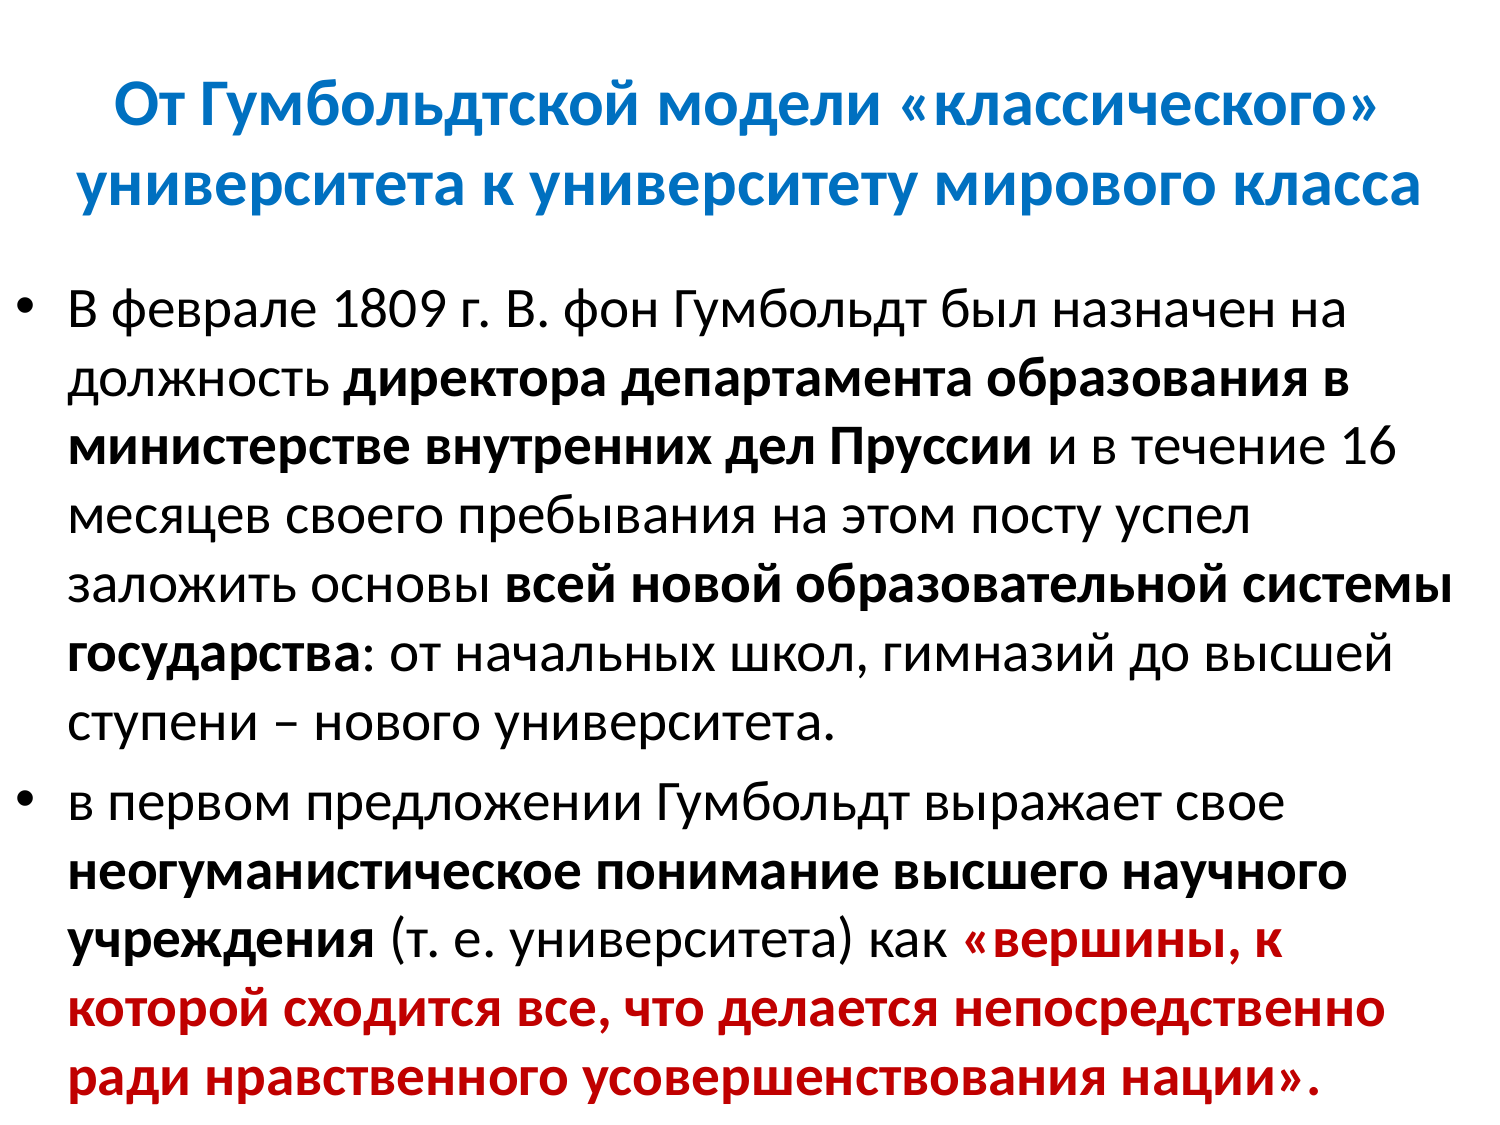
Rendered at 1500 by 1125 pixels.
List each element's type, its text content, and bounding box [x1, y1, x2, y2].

list В феврале 1809 г. В. фон Гумбольдт был назначен на должность директора департамента образования в министерстве внутренних дел Пруссии и в течение 16 месяцев своего пребывания на этом посту успел заложить основы всей новой образовательной системы государства: от начальных школ, гимназий до высшей ступени – нового университета. в первом предложении Гумбольдт выражает свое неогуманистическое понимание высшего научного учреждения (т. е. университета) как «вершины, к которой сходится все, что делается непосредственно ради нравственного усовершенствования нации». [0, 262, 1500, 1125]
title От Гумбольдтской модели «классического» университета к университету мирового класса [0, 45, 1500, 233]
